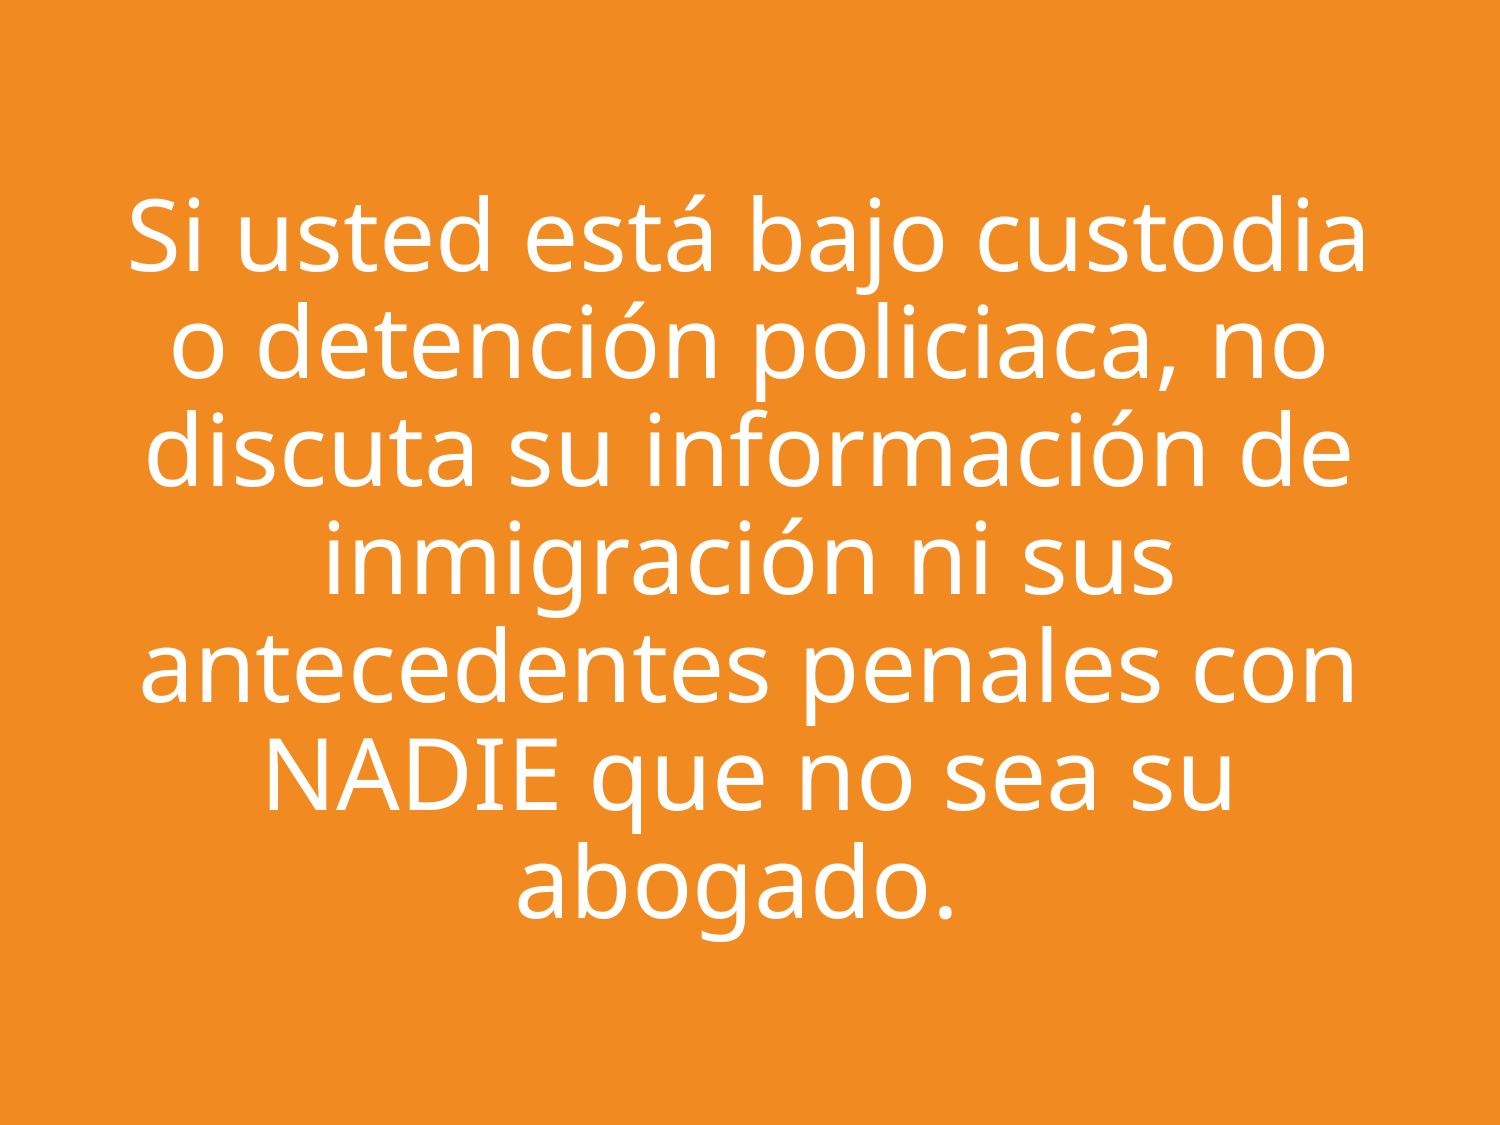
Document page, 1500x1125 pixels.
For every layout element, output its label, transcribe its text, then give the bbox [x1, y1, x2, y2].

title Si usted está bajo custodia o detención policiaca, no discuta su información de inmigración ni sus antecedentes penales con NADIE que no sea su abogado. [103, 453, 1397, 672]
